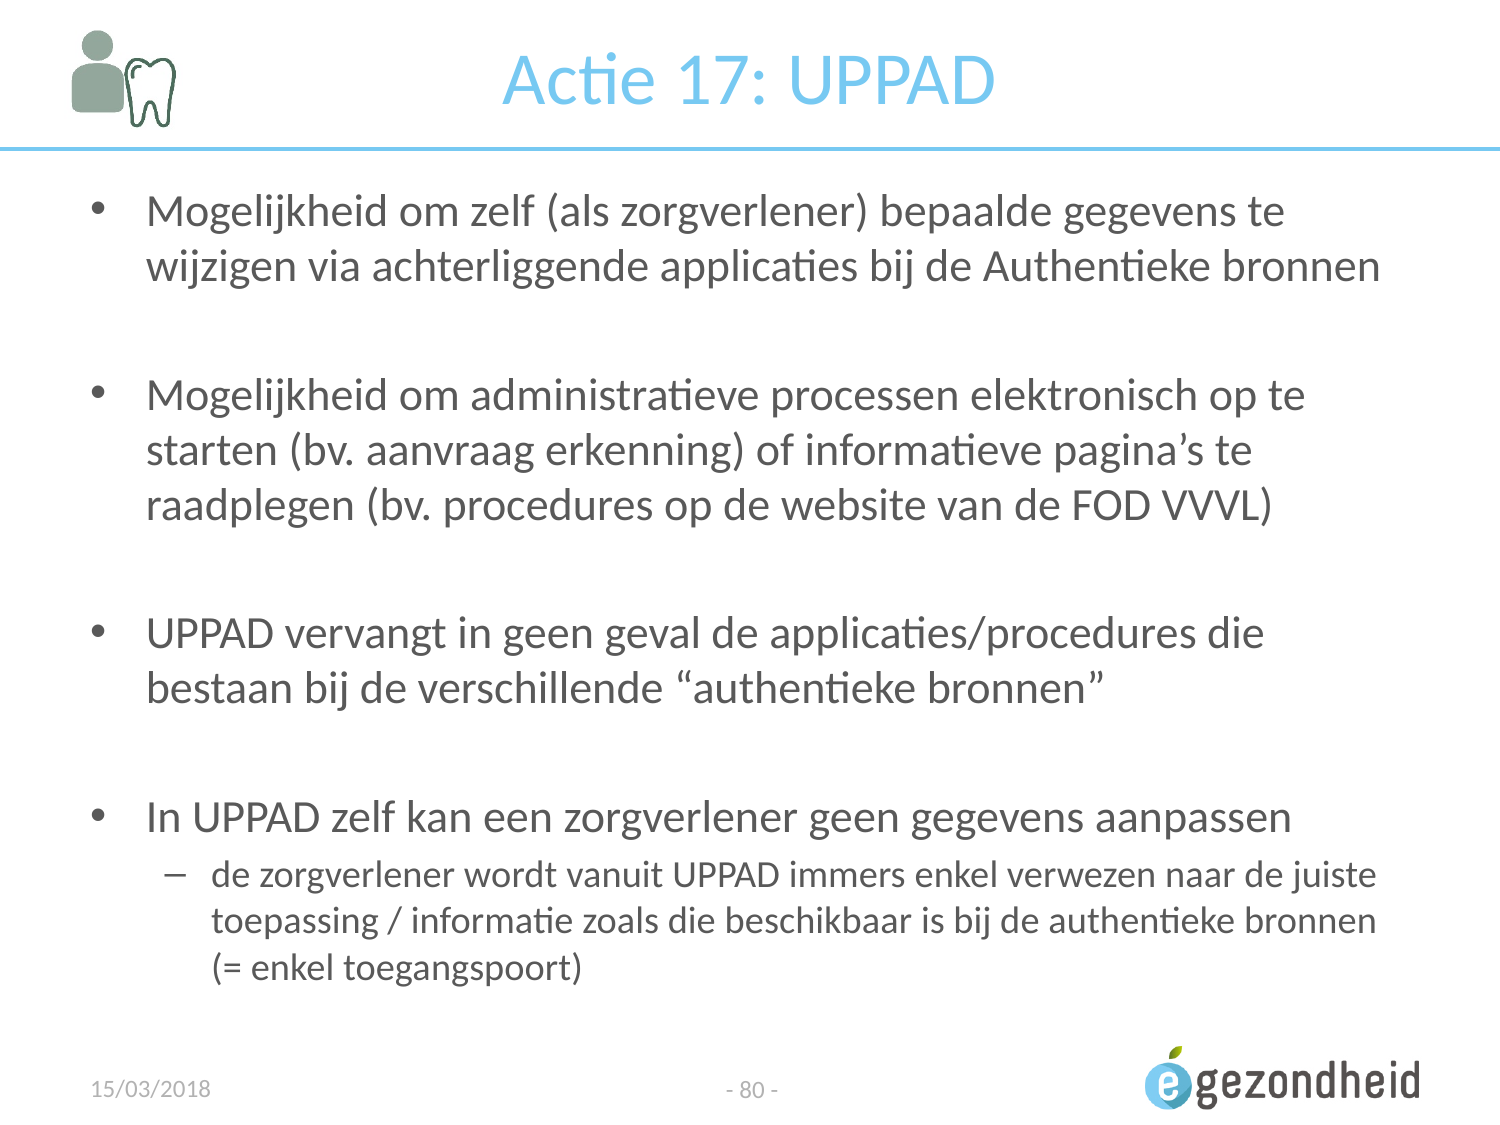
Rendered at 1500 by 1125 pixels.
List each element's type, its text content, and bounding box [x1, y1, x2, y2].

slide_number - 80 - [577, 1058, 928, 1119]
picture [1116, 1037, 1447, 1125]
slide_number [75, 1057, 425, 1118]
list Mogelijkheid om zelf (als zorgverlener) bepaalde gegevens te wijzigen via achterliggende applicaties bij de Authentieke bronnen Mogelijkheid om administratieve processen elektronisch op te starten (bv. aanvraag erkenning) of informatieve pagina’s te raadplegen (bv. procedures op de website van de FOD VVVL) UPPAD vervangt in geen geval de applicaties/procedures die bestaan bij de verschillende “authentieke bronnen” In UPPAD zelf kan een zorgverlener geen gegevens aanpassen de zorgverlener wordt vanuit UPPAD immers enkel verwezen naar de juiste toepassing / informatie zoals die beschikbaar is bij de authentieke bronnen (= enkel toegangspoort) [75, 172, 1425, 1035]
title Actie 17: UPPAD [0, 0, 1500, 149]
picture [64, 18, 184, 138]
